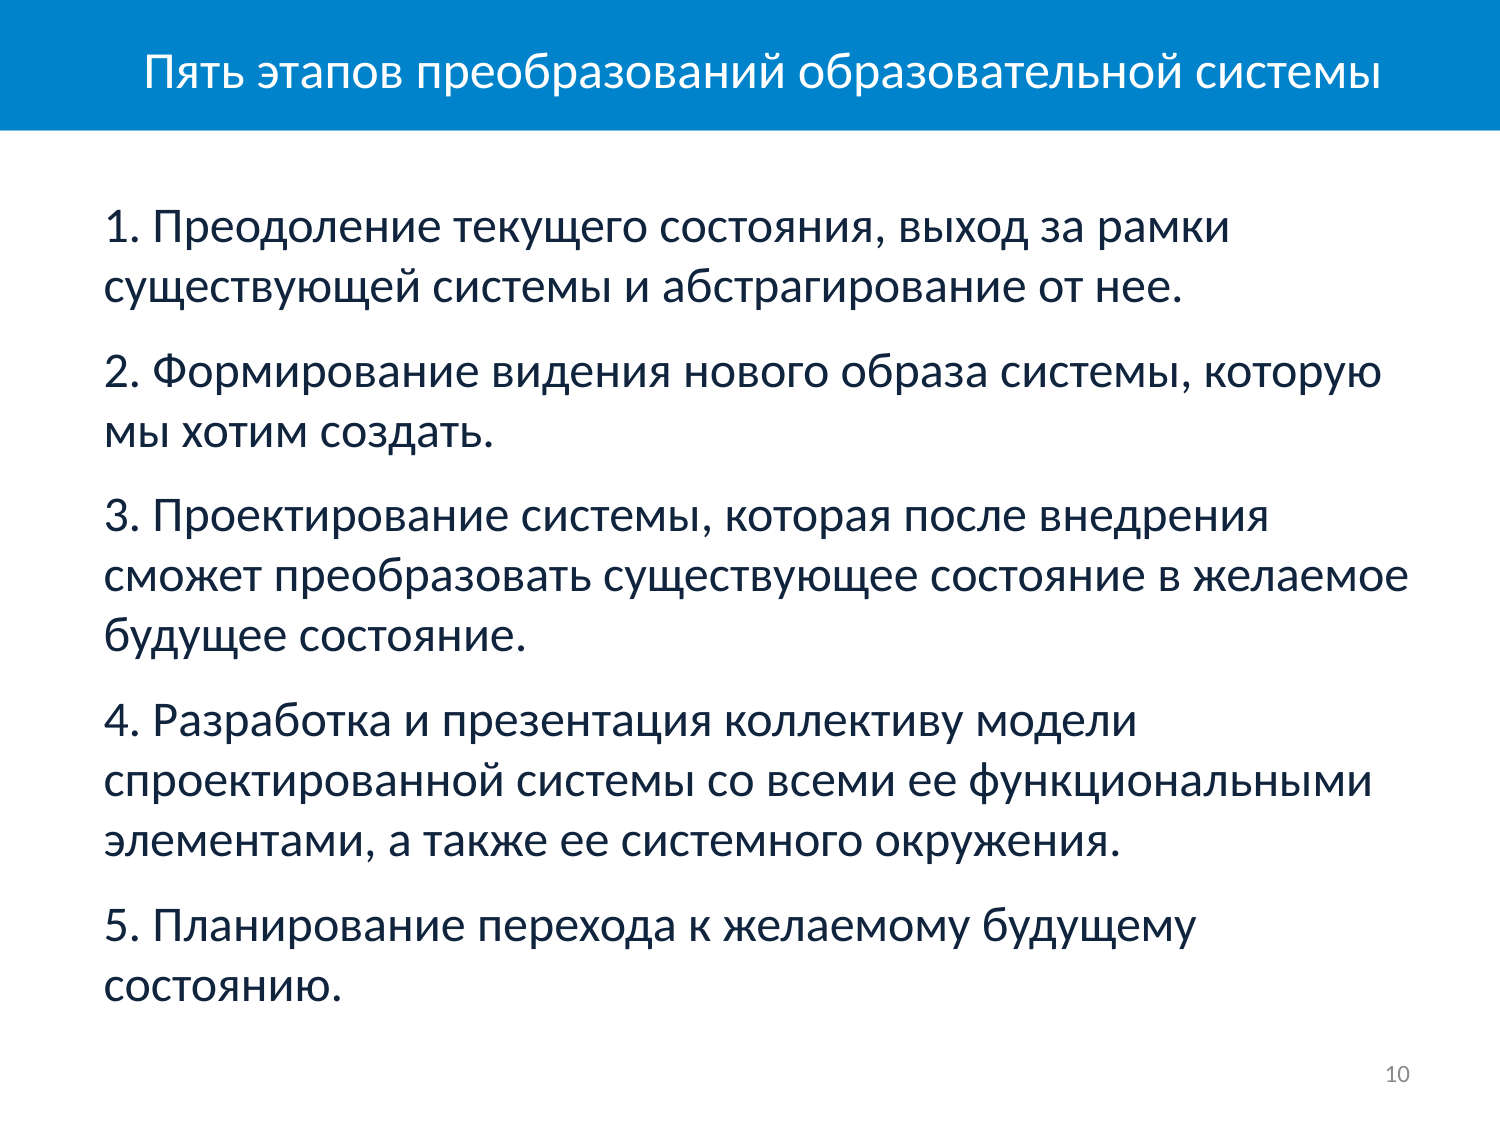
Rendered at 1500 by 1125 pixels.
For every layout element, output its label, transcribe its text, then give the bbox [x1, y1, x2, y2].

text_box 1. Преодоление текущего состояния, выход за рамки существующей системы и абстрагирование от нее. 2. Формирование видения нового образа системы, которую мы хотим создать. 3. Проектирование системы, которая после внедрения сможет преобразовать существующее состояние в желаемое будущее состояние. 4. Разработка и презентация коллективу модели спроектированной системы со всеми ее функциональными элементами, а также ее системного окружения. 5. Планирование перехода к желаемому будущему состоянию. [88, 184, 1439, 929]
text_box Пять этапов преобразований образовательной системы [88, 27, 1439, 108]
slide_number 10 [1074, 1042, 1425, 1103]
picture [0, 0, 1500, 1125]
